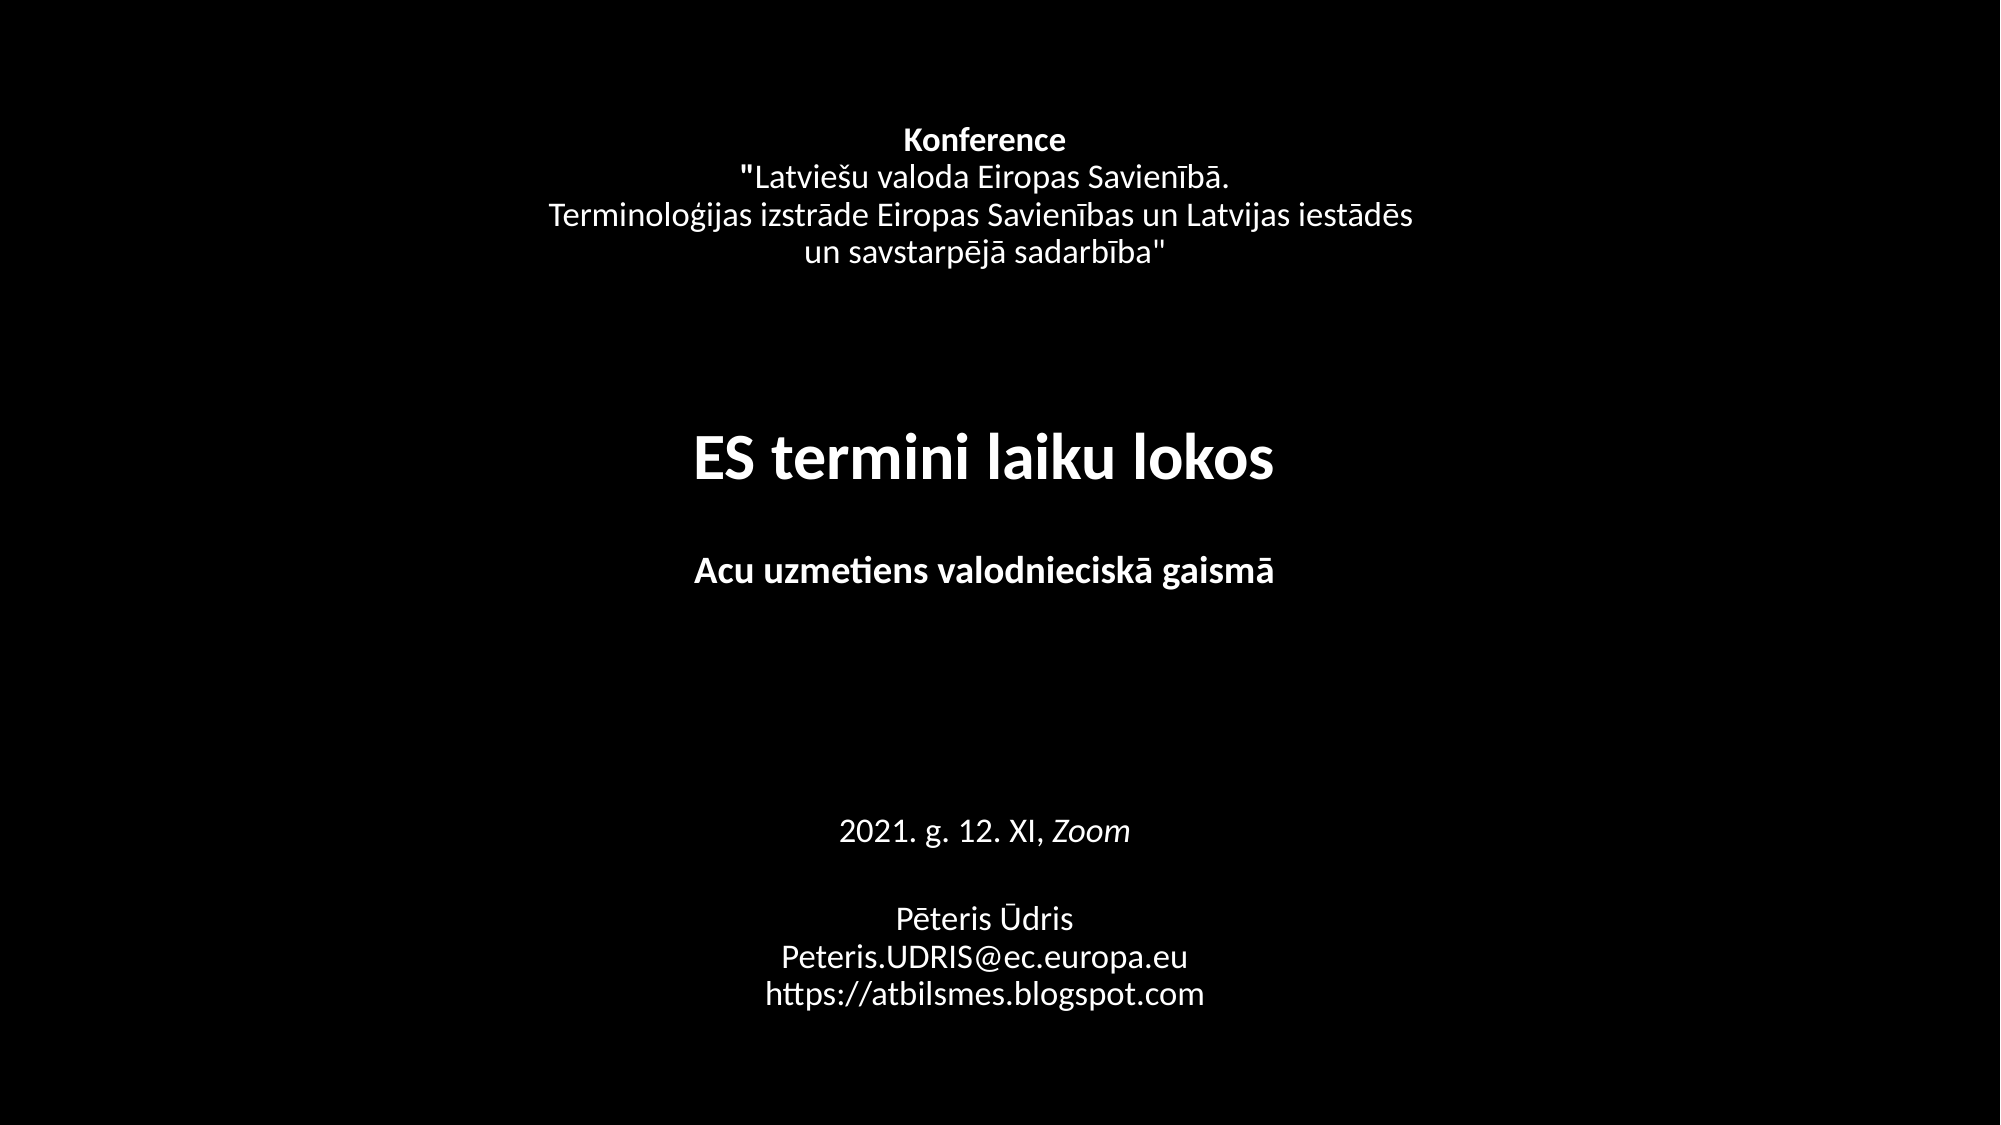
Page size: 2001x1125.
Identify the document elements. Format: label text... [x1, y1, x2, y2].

subtitle Konference "Latviešu valoda Eiropas Savienībā. Terminoloģijas izstrāde Eiropas Savienības un Latvijas iestādēs un savstarpējā sadarbība" ES termini laiku lokos Acu uzmetiens valodnieciskā gaismā 2021. g. 12. XI, Zoom Pēteris Ūdris Peteris.UDRIS@ec.europa.eu https://atbilsmes.blogspot.com [219, 114, 1750, 1024]
